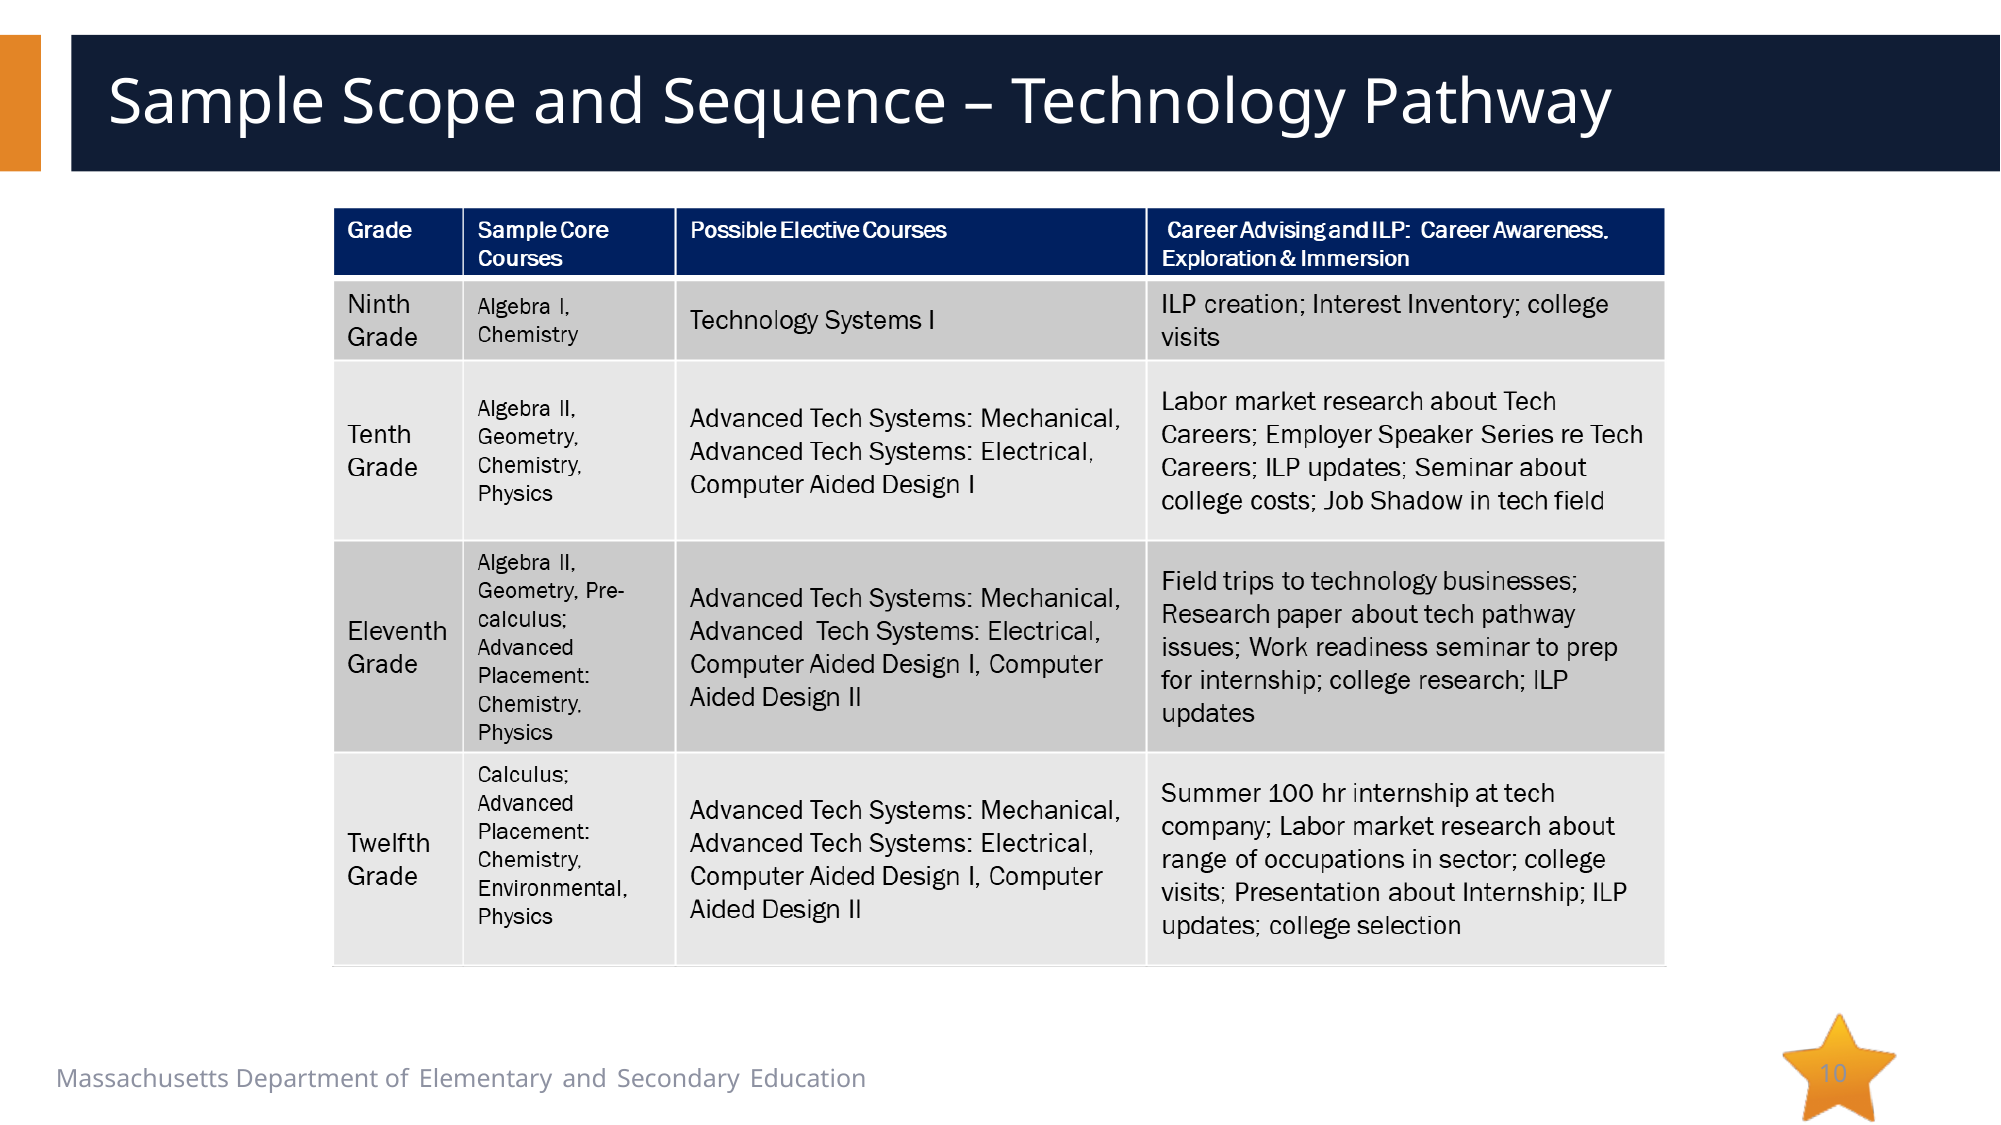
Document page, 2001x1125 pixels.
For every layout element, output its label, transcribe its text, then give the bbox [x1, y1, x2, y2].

title Sample Scope and Sequence – Technology Pathway [93, 47, 1959, 159]
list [331, 205, 1669, 967]
picture [1773, 1000, 1909, 1125]
slide_number 10 [1412, 1042, 1863, 1103]
